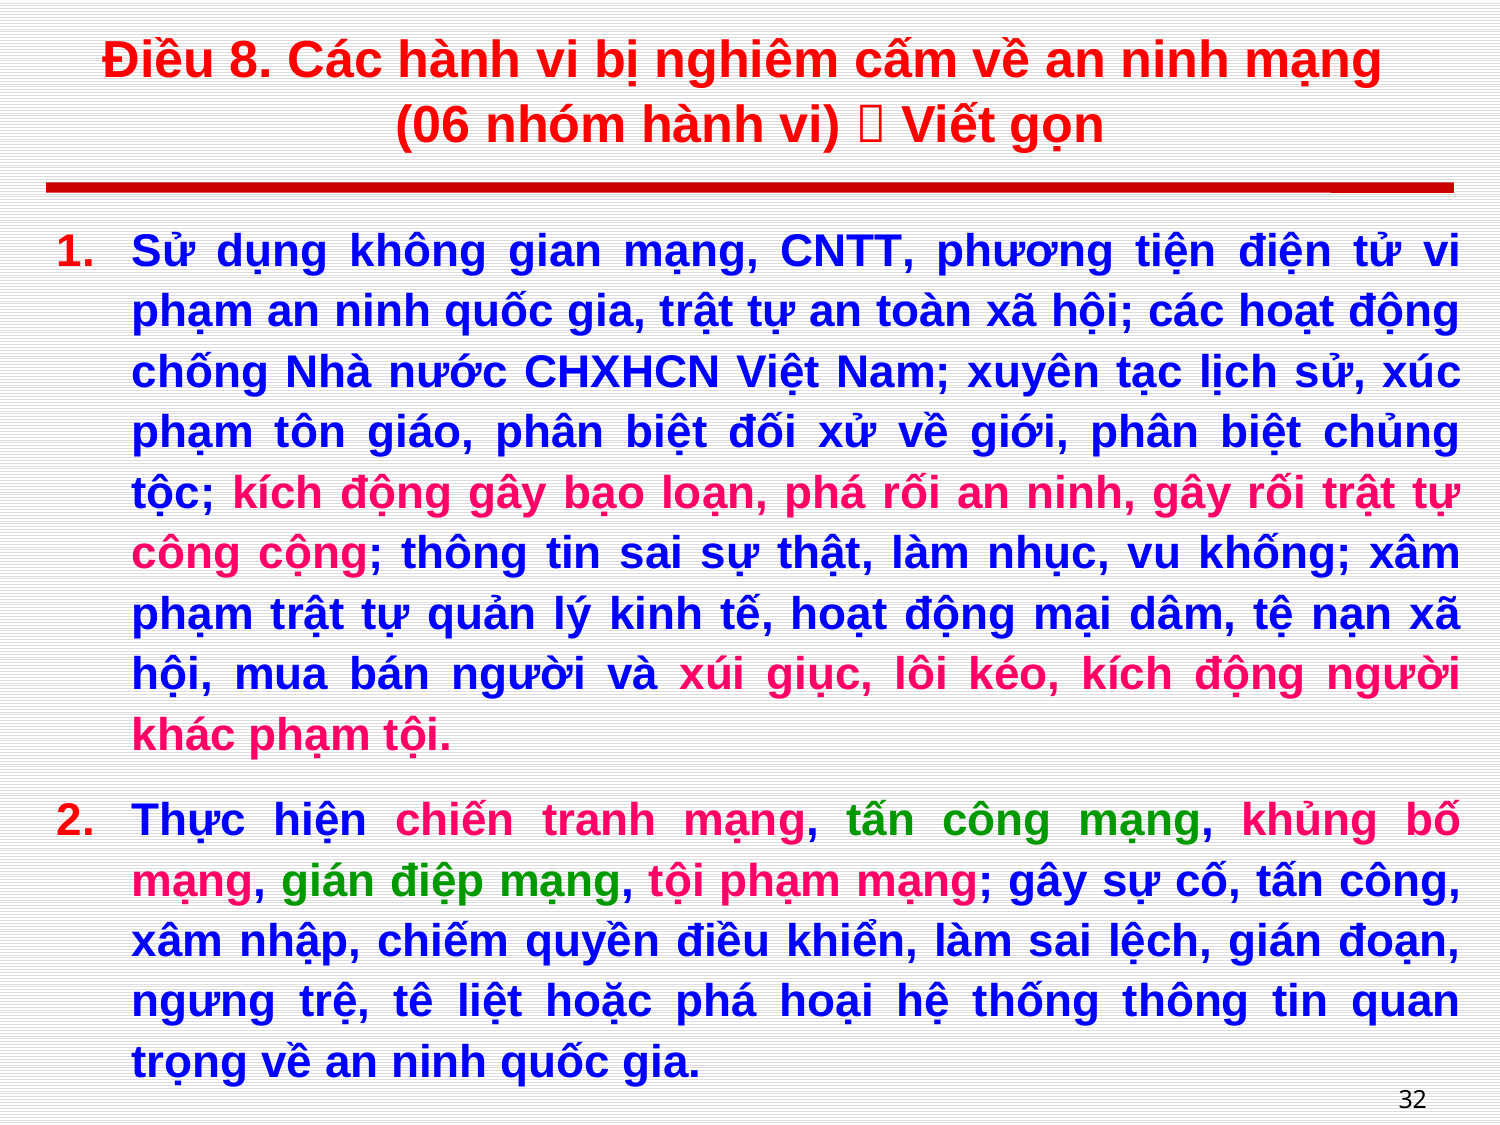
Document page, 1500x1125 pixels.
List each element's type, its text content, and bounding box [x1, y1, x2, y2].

text_box Sử dụng không gian mạng, CNTT, phương tiện điện tử vi phạm an ninh quốc gia, trật tự an toàn xã hội; các hoạt động chống Nhà nước CHXHCN Việt Nam; xuyên tạc lịch sử, xúc phạm tôn giáo, phân biệt đối xử về giới, phân biệt chủng tộc; kích động gây bạo loạn, phá rối an ninh, gây rối trật tự công cộng; thông tin sai sự thật, làm nhục, vu khống; xâm phạm trật tự quản lý kinh tế, hoạt động mại dâm, tệ nạn xã hội, mua bán người và xúi giục, lôi kéo, kích động người khác phạm tội. Thực hiện chiến tranh mạng, tấn công mạng, khủng bố mạng, gián điệp mạng, tội phạm mạng; gây sự cố, tấn công, xâm nhập, chiếm quyền điều khiển, làm sai lệch, gián đoạn, ngưng trệ, tê liệt hoặc phá hoại hệ thống thông tin quan trọng về an ninh quốc gia. [23, 199, 1477, 1088]
title Điều 8. Các hành vi bị nghiêm cấm về an ninh mạng (06 nhóm hành vi)  Viết gọn [38, 24, 1463, 150]
